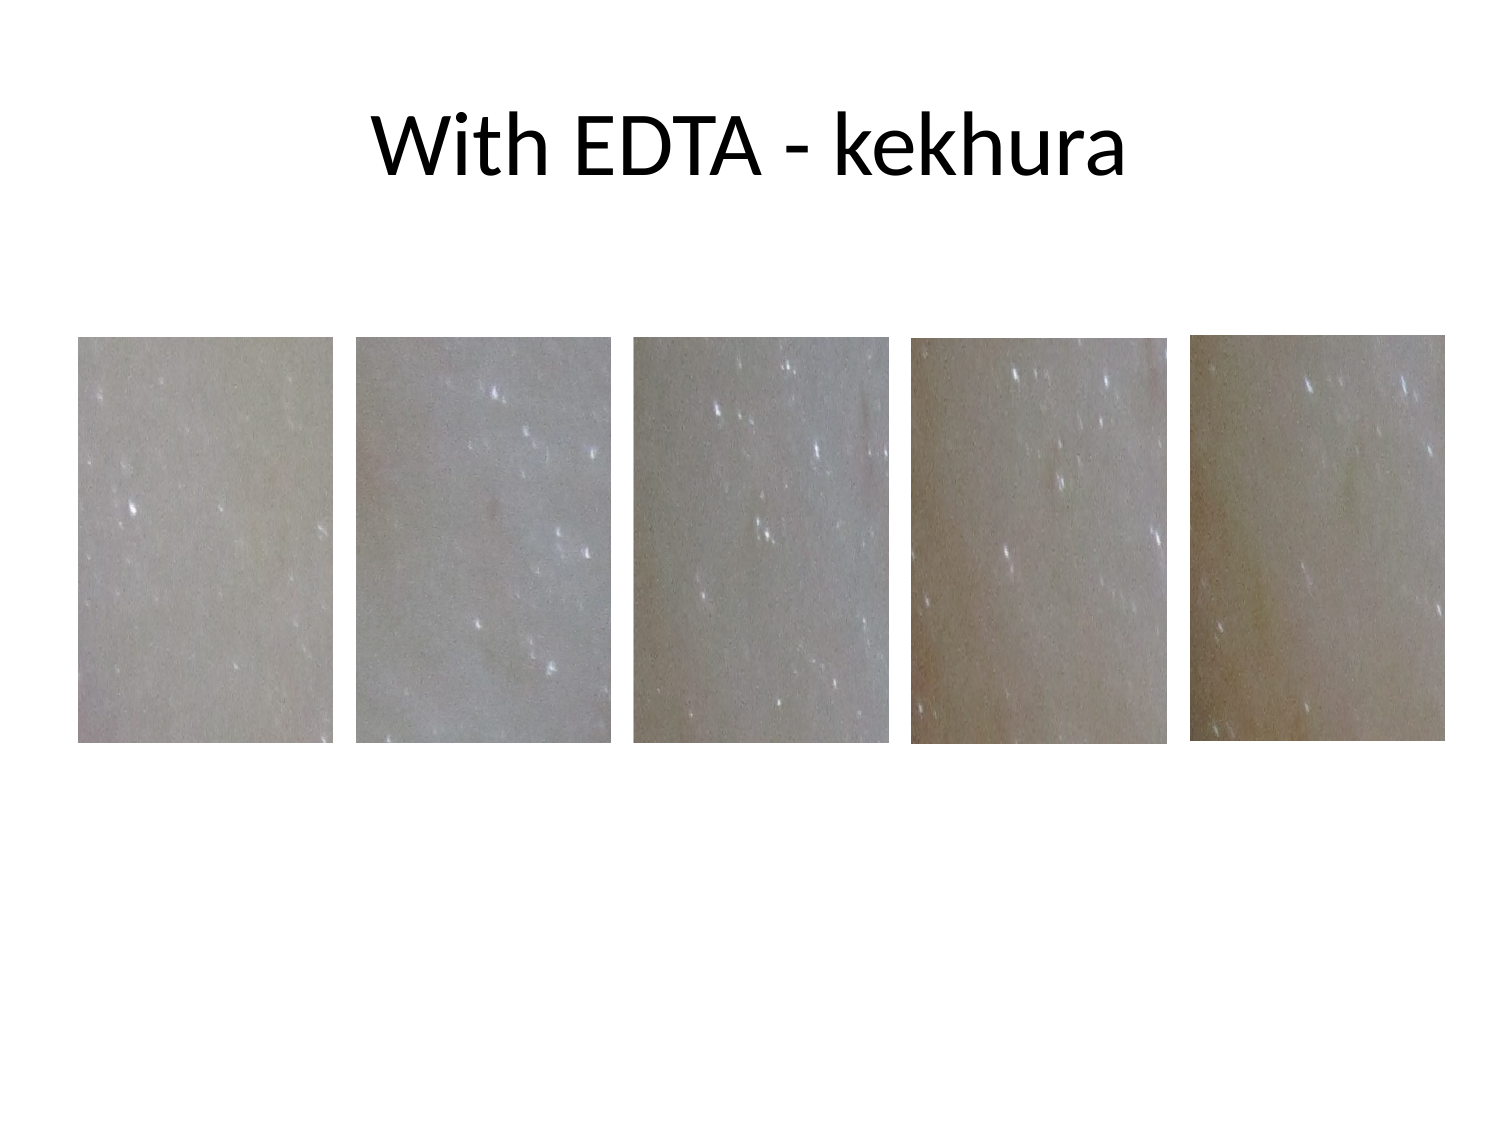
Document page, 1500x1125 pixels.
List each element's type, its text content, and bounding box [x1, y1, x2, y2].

title With EDTA - kekhura [75, 45, 1425, 233]
picture [633, 337, 889, 743]
picture [1189, 335, 1446, 741]
picture [911, 338, 1168, 744]
picture [77, 337, 333, 743]
picture [355, 337, 611, 743]
